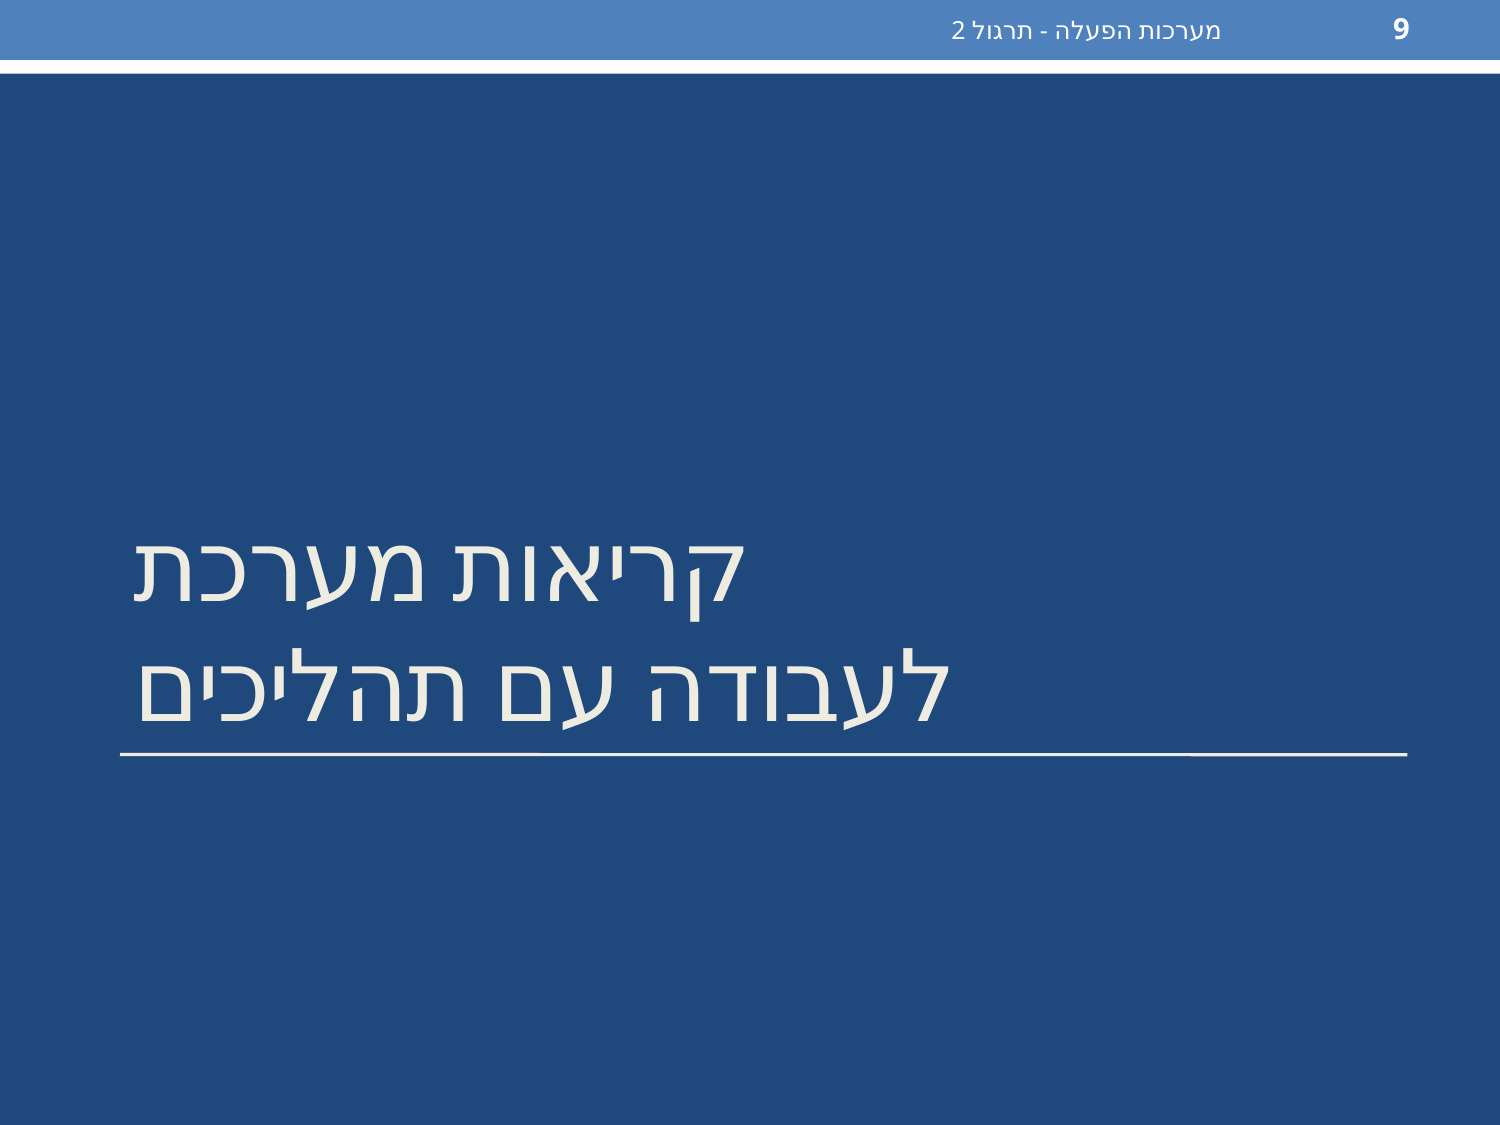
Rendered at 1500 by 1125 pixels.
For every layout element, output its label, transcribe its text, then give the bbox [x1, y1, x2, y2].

footer מערכות הפעלה - תרגול 2 [562, 3, 1238, 57]
title קריאות מערכת לעבודה עם תהליכים [118, 387, 1394, 749]
slide_number 9 [1250, 3, 1425, 57]
